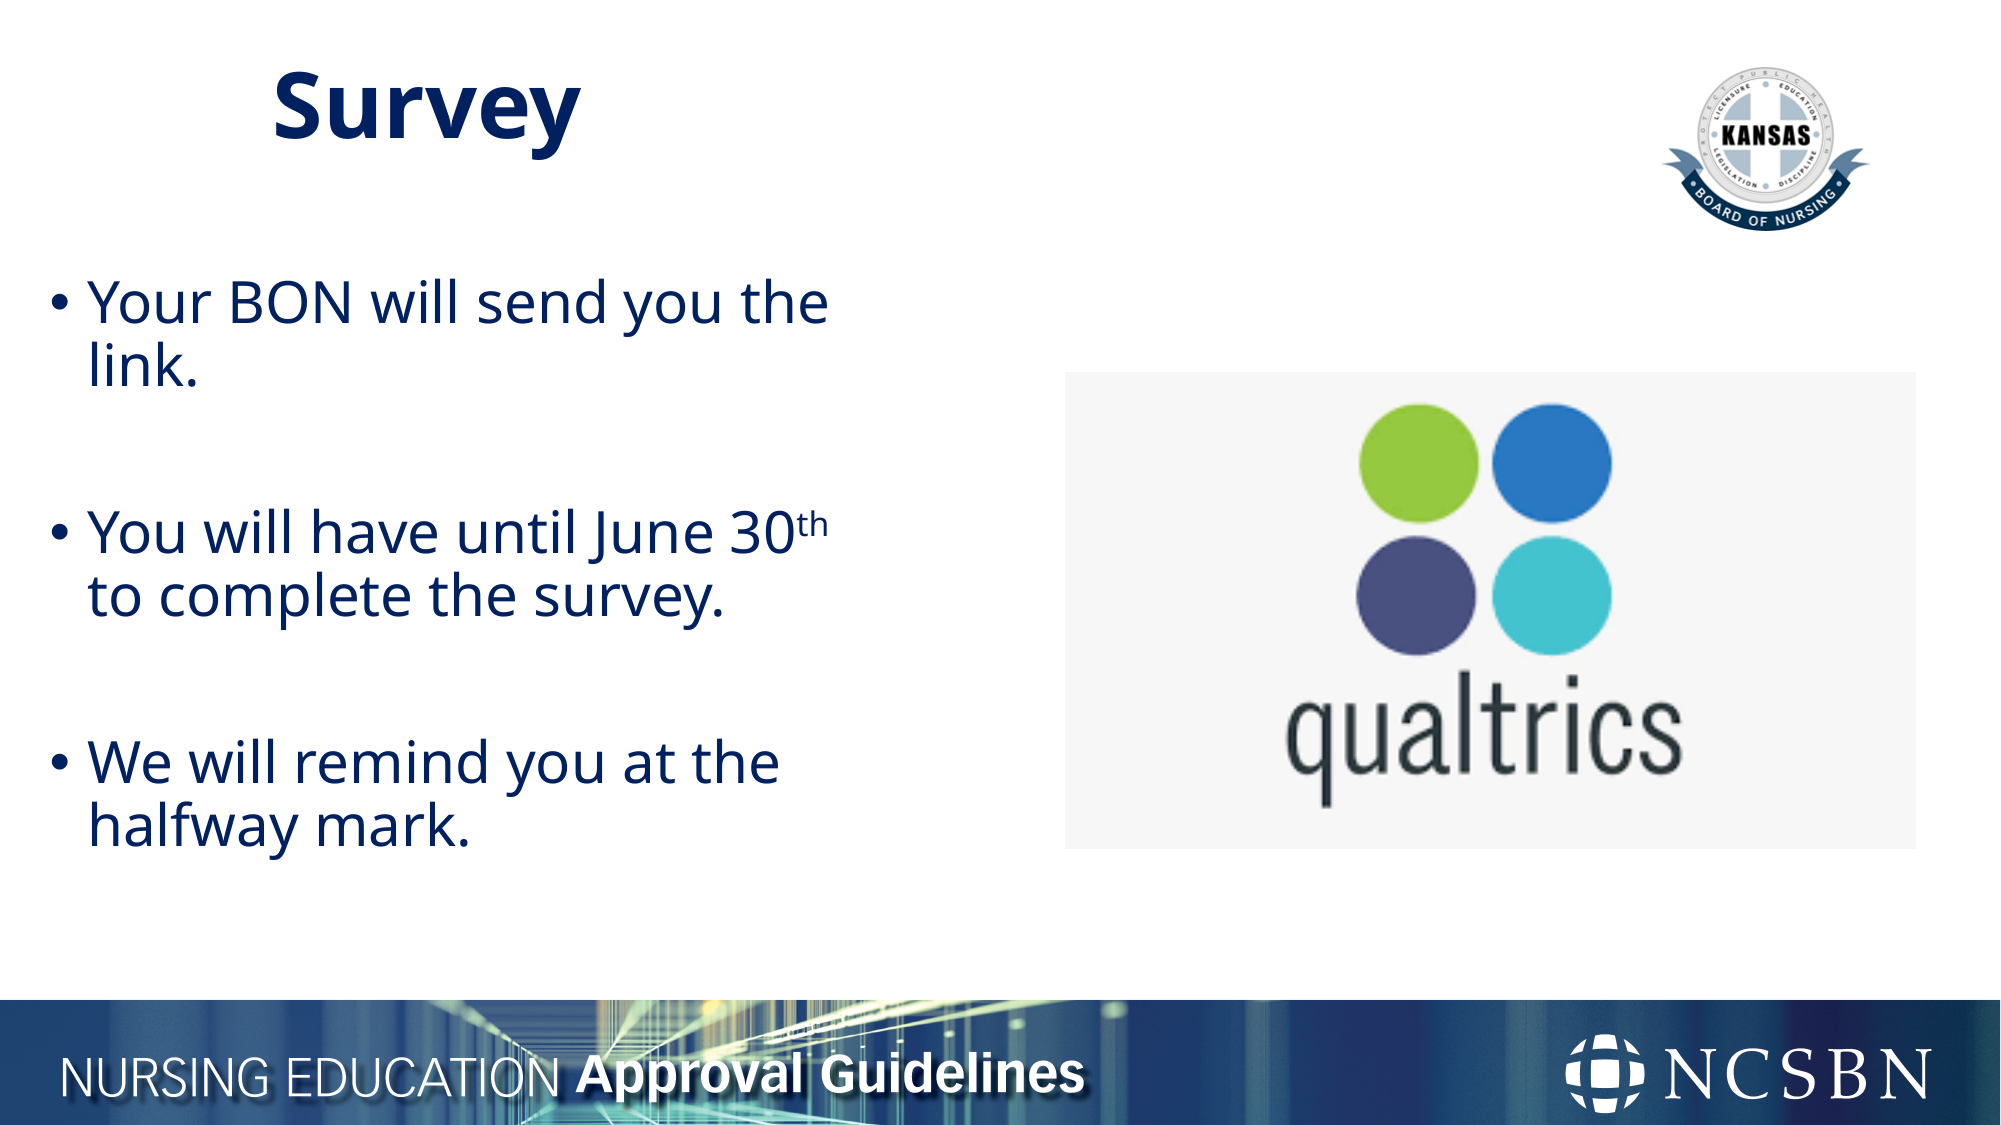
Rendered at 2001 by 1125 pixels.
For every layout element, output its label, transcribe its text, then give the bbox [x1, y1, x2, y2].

list Your BON will send you the link. You will have until June 30th to complete the survey. We will remind you at the halfway mark. [34, 175, 900, 950]
picture [0, 0, 2001, 1125]
title Survey [257, 0, 1429, 218]
